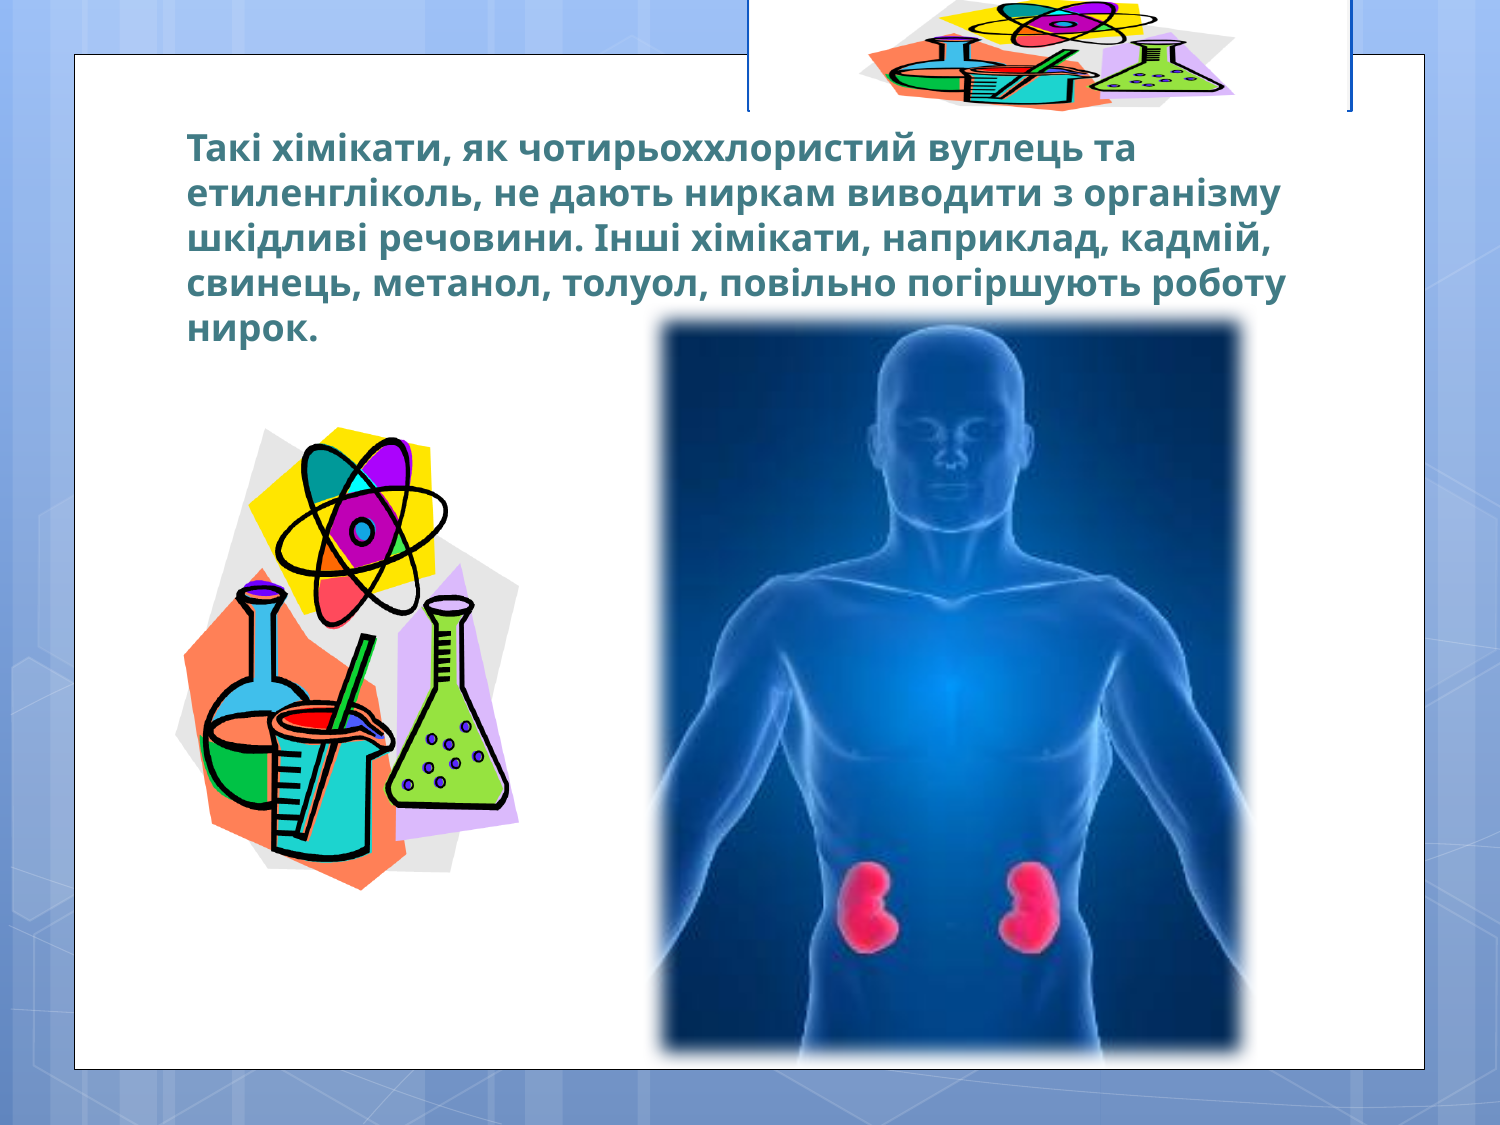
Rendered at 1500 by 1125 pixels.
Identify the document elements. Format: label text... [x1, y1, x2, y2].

picture [749, 0, 1347, 112]
picture [643, 302, 1258, 1071]
picture [76, 420, 621, 894]
title Такі хімікати, як чотирьоххлористий вуглець та етиленгліколь, не дають ниркам виводити з організму шкідливі речовини. Інші хімікати, наприклад, кадмій, свинець, метанол, толуол, повільно погіршують роботу нирок. [171, 168, 1324, 357]
